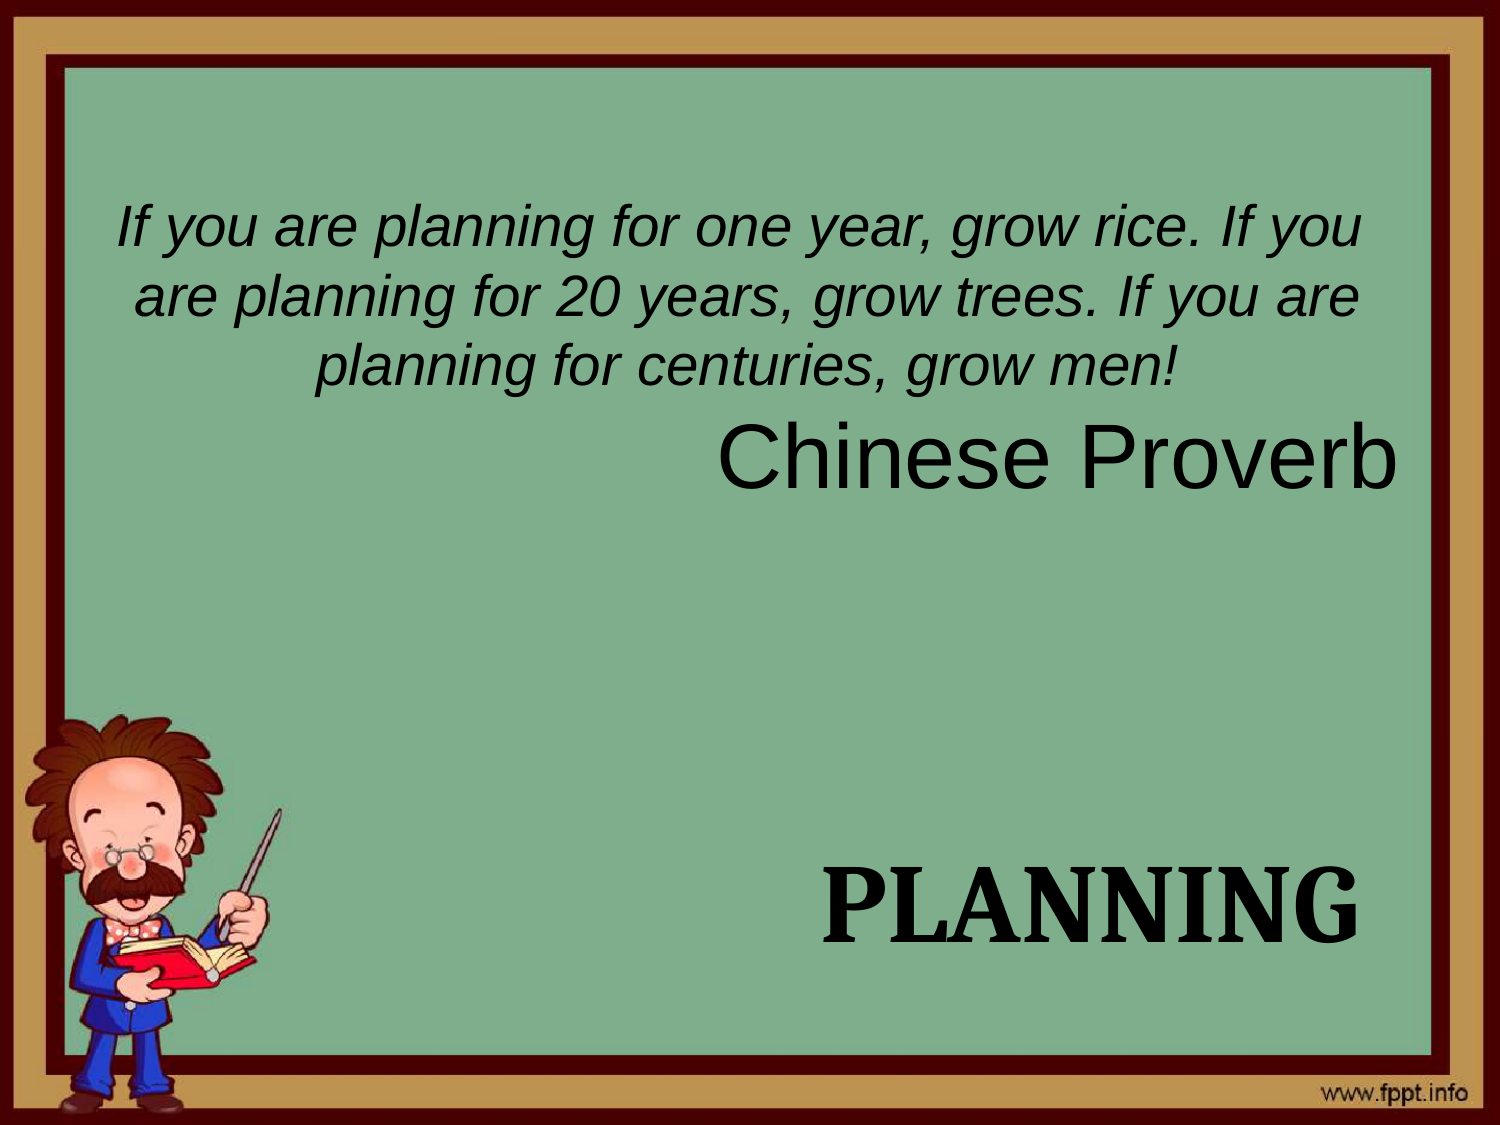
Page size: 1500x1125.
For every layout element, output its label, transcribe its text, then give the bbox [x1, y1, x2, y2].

title Chinese Proverb [714, 394, 1402, 585]
picture [0, 0, 1500, 1125]
text_box If you are planning for one year, grow rice. If you are planning for 20 years, grow trees. If you are planning for centuries, grow men! [110, 185, 1368, 398]
text_box PLANNING [818, 828, 1369, 966]
